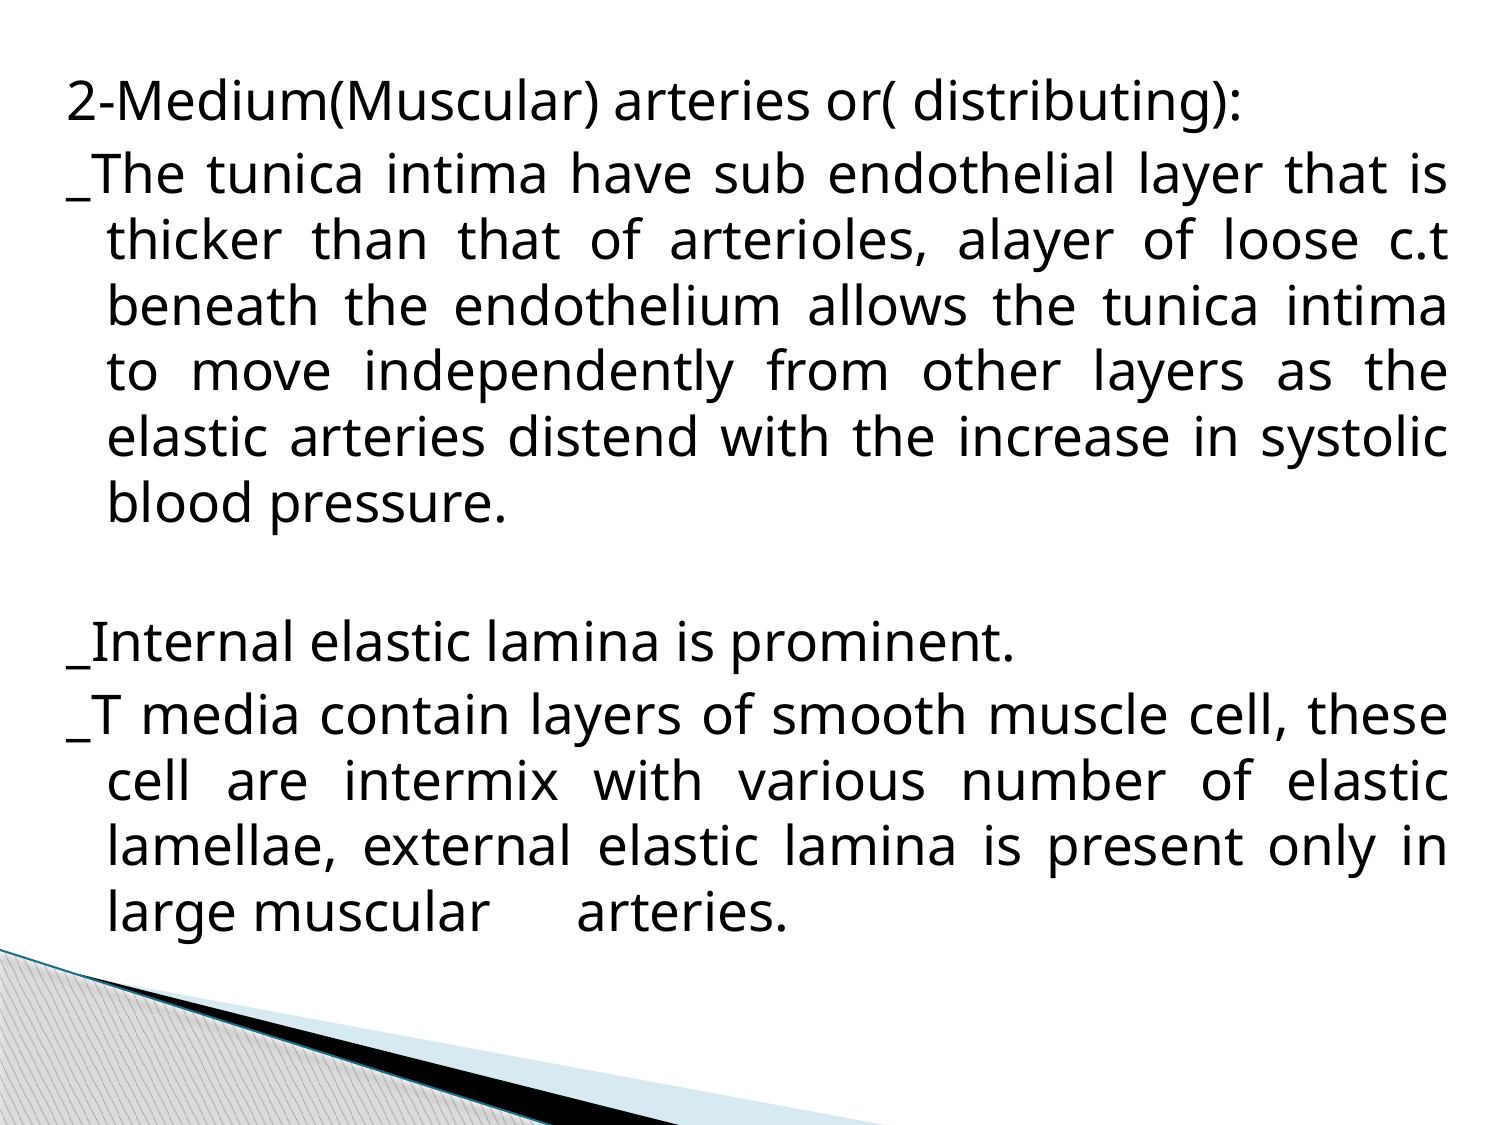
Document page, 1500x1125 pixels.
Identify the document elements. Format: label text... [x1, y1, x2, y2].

list 2-Medium(Muscular) arteries or( distributing): _The tunica intima have sub endothelial layer that is thicker than that of arterioles, alayer of loose c.t beneath the endothelium allows the tunica intima to move independently from other layers as the elastic arteries distend with the increase in systolic blood pressure. _Internal elastic lamina is prominent. _T media contain layers of smooth muscle cell, these cell are intermix with various number of elastic lamellae, external elastic lamina is present only in large muscular arteries. [35, 58, 1465, 1090]
